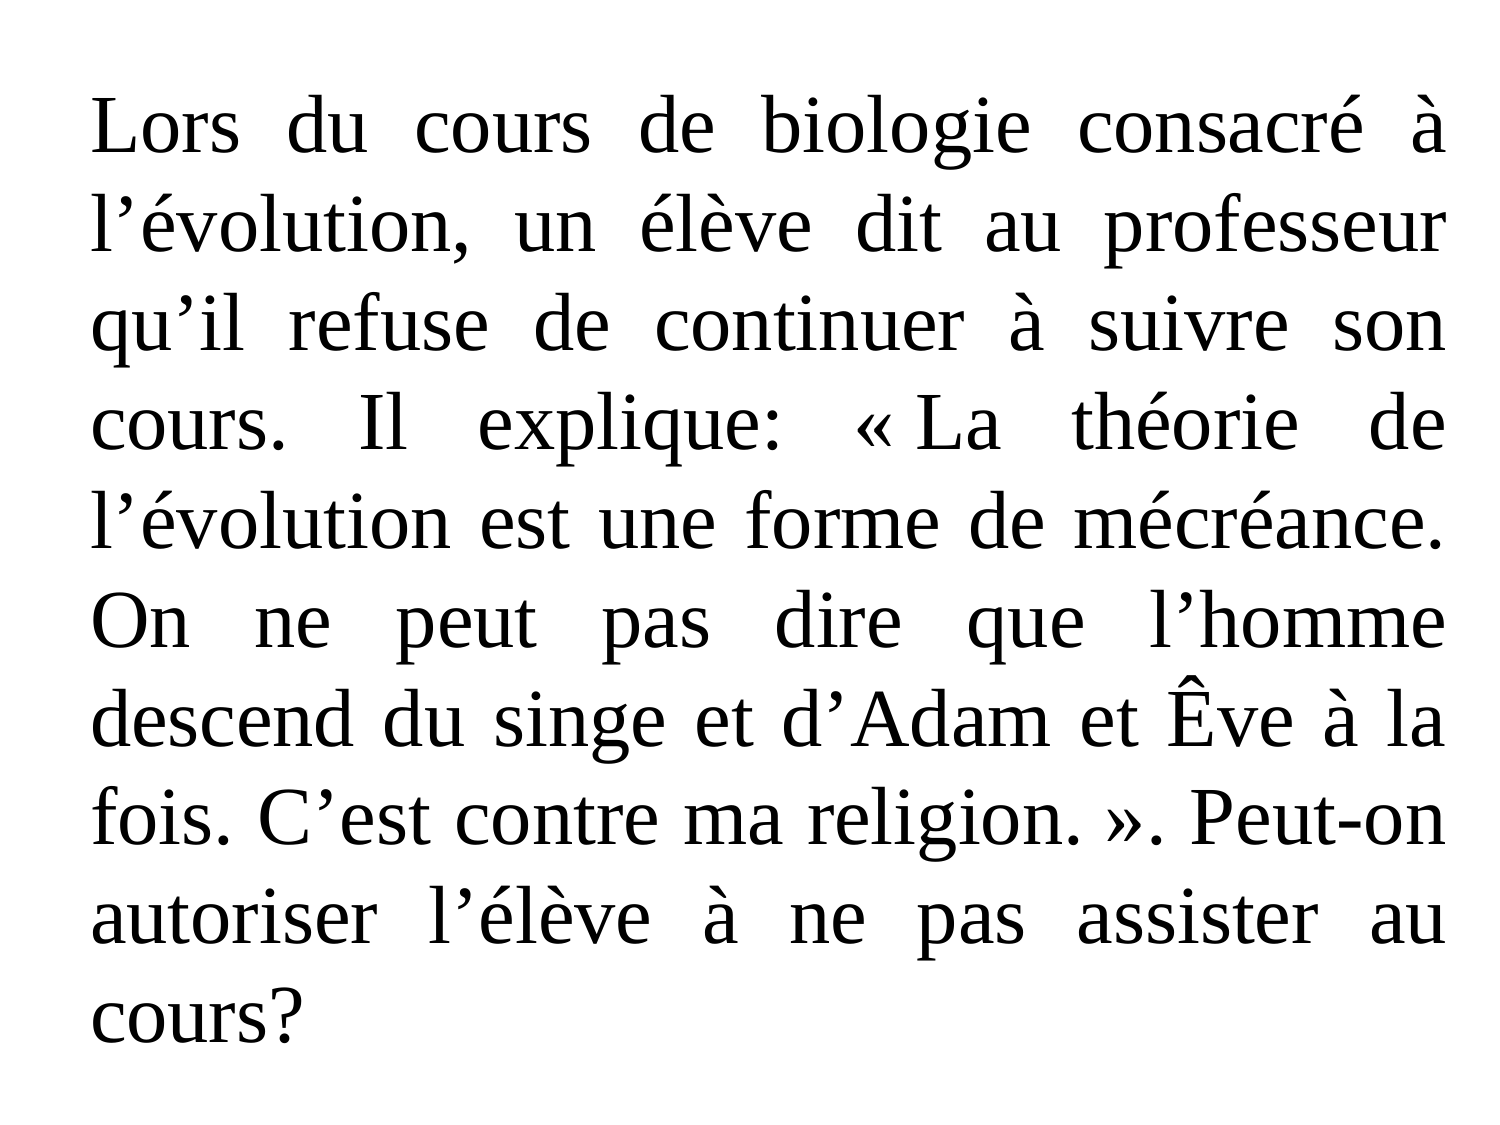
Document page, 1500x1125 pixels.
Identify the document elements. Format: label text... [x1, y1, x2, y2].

list Lors du cours de biologie consacré à l’évolution, un élève dit au professeur qu’il refuse de continuer à suivre son cours. Il explique: « La théorie de l’évolution est une forme de mécréance. On ne peut pas dire que l’homme descend du singe et d’Adam et Êve à la fois. C’est contre ma religion. ». Peut-on autoriser l’élève à ne pas assister au cours? [75, 62, 1463, 1076]
